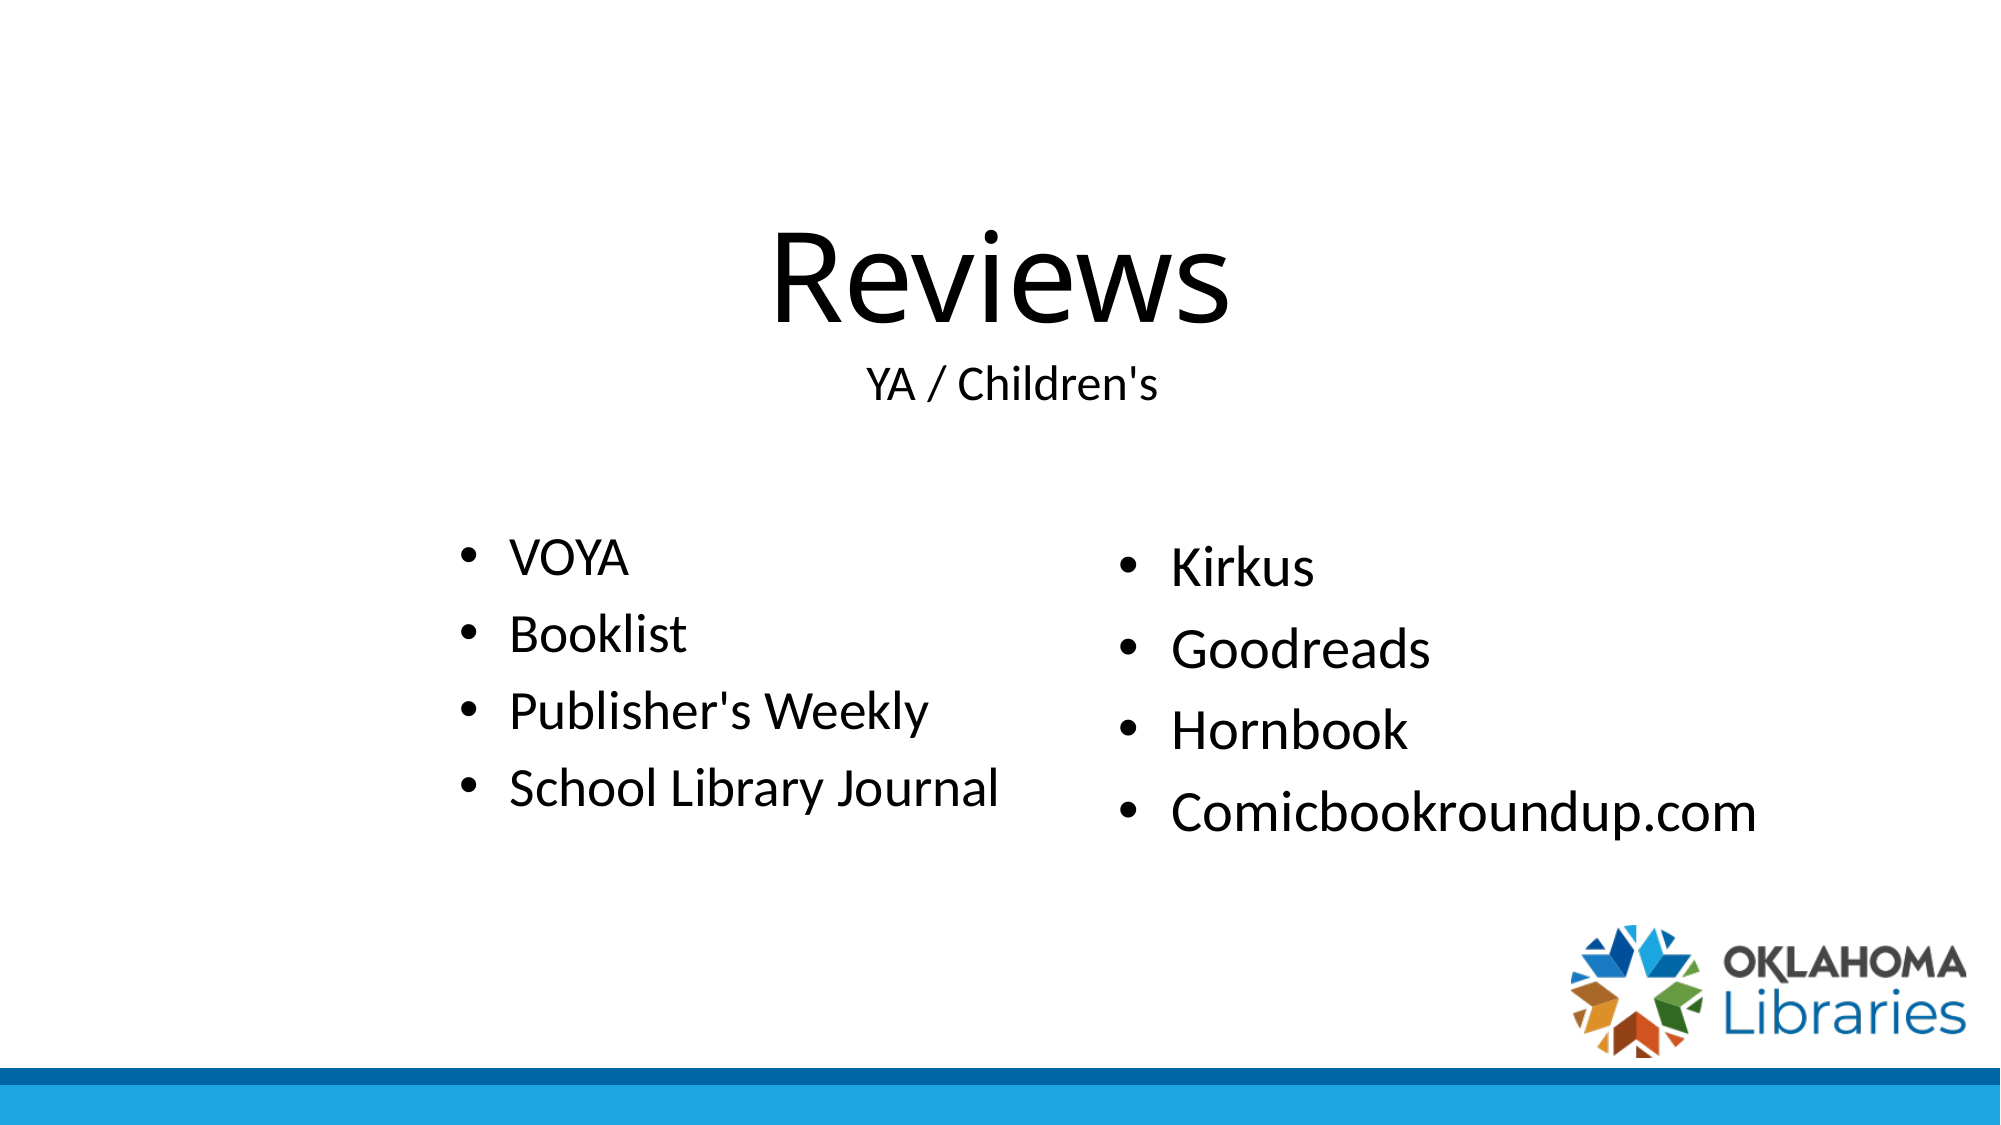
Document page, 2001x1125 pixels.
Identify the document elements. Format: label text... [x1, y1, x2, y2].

subtitle VOYA Booklist Publisher's Weekly School Library Journal [444, 391, 1032, 863]
picture [1570, 925, 1967, 1058]
text_box Kirkus Goodreads Hornbook Comicbookroundup.com [1103, 391, 1851, 861]
text_box YA / Children's [851, 343, 1328, 419]
picture [0, 1068, 2000, 1125]
title Reviews [249, 184, 1750, 358]
